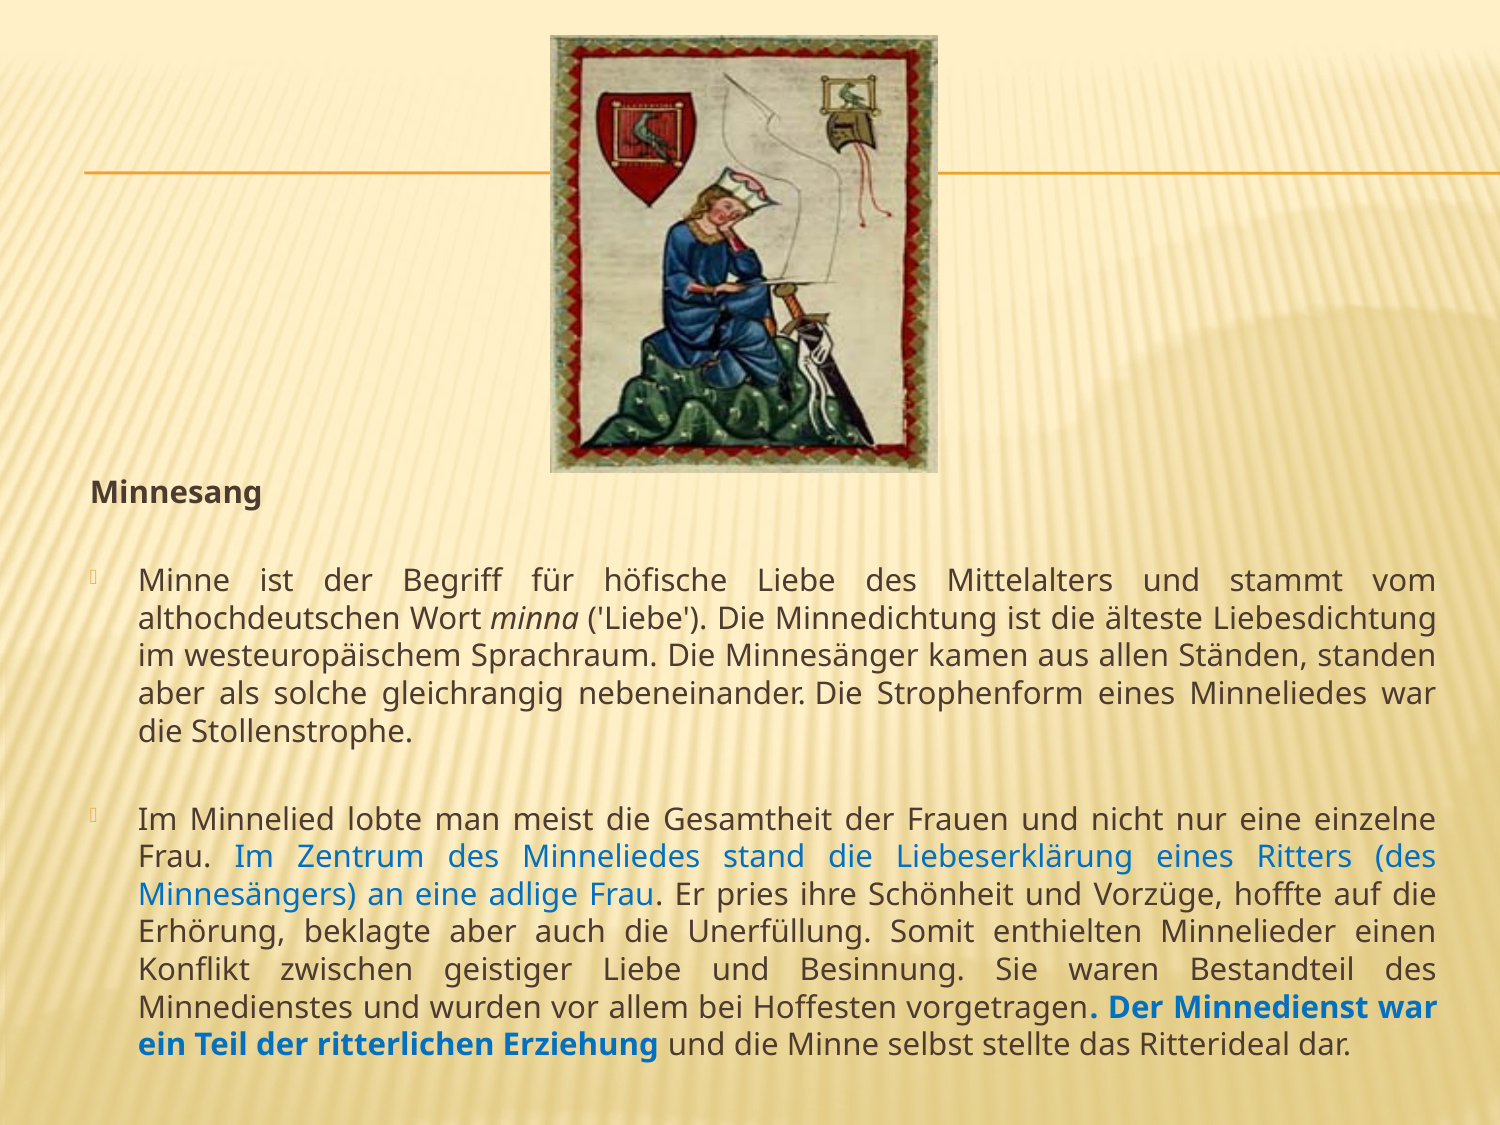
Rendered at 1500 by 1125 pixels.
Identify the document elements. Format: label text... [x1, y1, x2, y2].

picture [550, 34, 938, 473]
list Minnesang Minne ist der Begriff für höfische Liebe des Mittelalters und stammt vom althochdeutschen Wort minna ('Liebe'). Die Minnedichtung ist die älteste Liebesdichtung im westeuropäischem Sprachraum. Die Minnesänger kamen aus allen Ständen, standen aber als solche gleichrangig nebeneinander. Die Strophenform eines Minneliedes war die Stollenstrophe. Im Minnelied lobte man meist die Gesamtheit der Frauen und nicht nur eine einzelne Frau. Im Zentrum des Minneliedes stand die Liebeserklärung eines Ritters (des Minnesängers) an eine adlige Frau. Er pries ihre Schönheit und Vorzüge, hoffte auf die Erhörung, beklagte aber auch die Unerfüllung. Somit enthielten Minnelieder einen Konflikt zwischen geistiger Liebe und Besinnung. Sie waren Bestandteil des Minnedienstes und wurden vor allem bei Hoffesten vorgetragen. Der Minnedienst war ein Teil der ritterlichen Erziehung und die Minne selbst stellte das Ritterideal dar. [75, 70, 1454, 1125]
